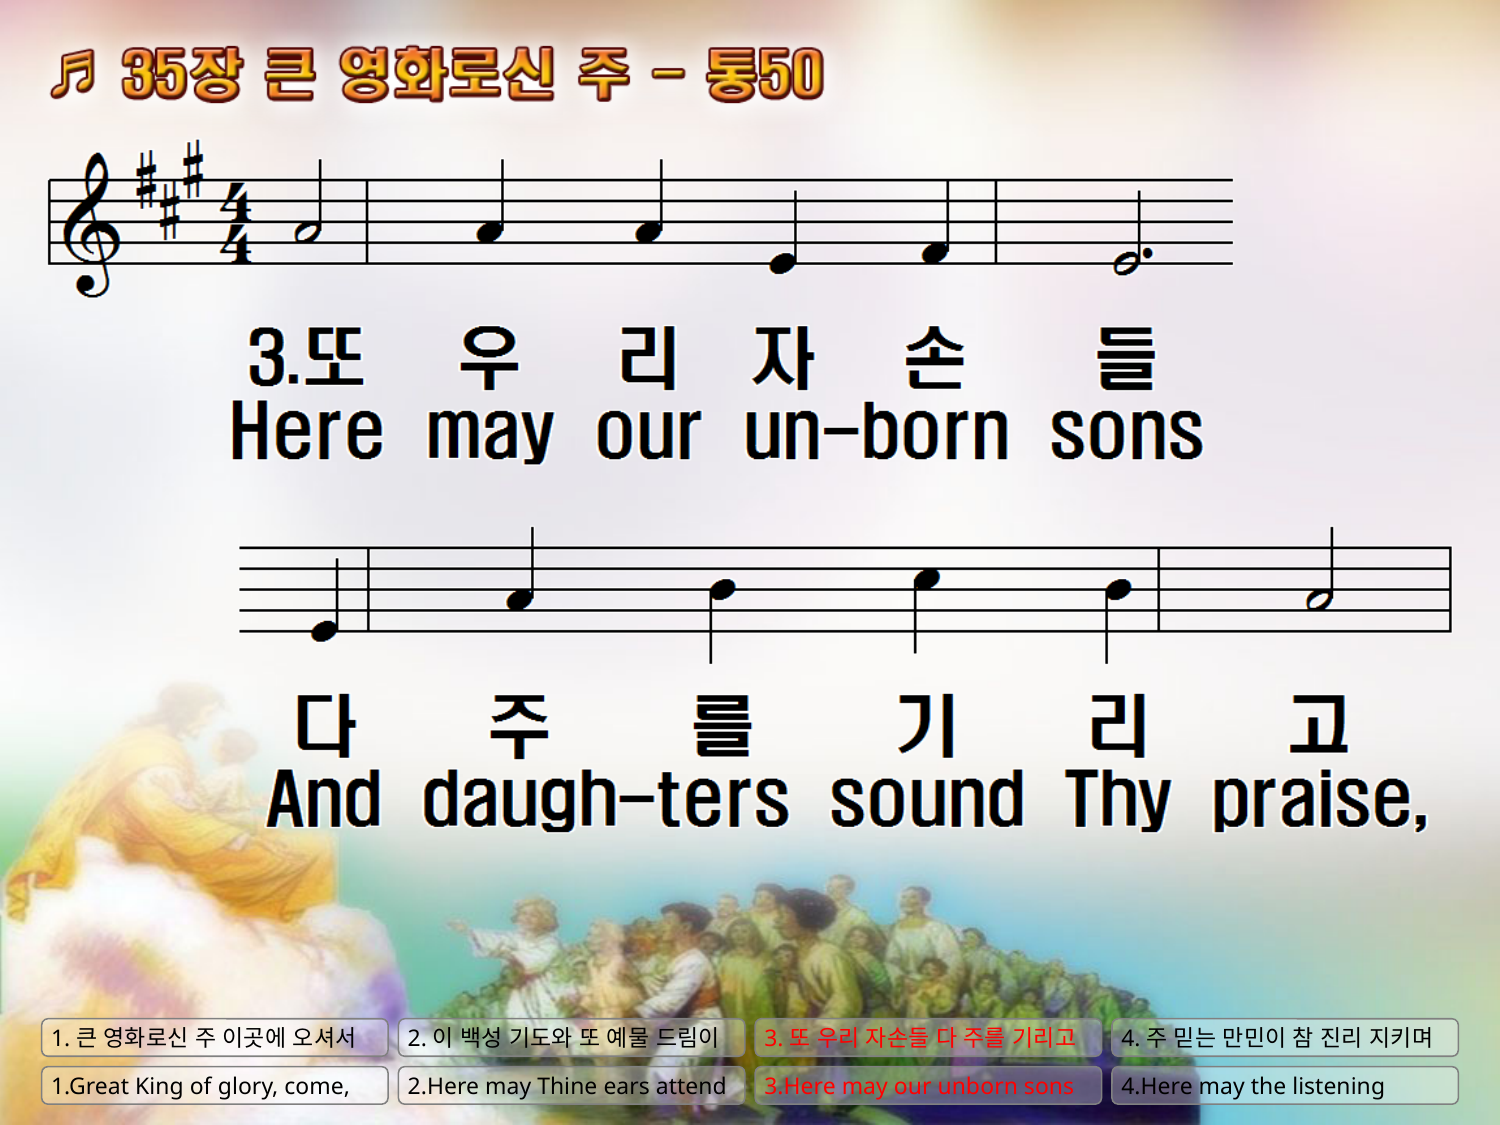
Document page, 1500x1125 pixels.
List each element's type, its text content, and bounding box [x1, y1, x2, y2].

text_box 1.큰 영화로신 주 이곳에 오셔서 [41, 1018, 389, 1057]
picture [0, 0, 1500, 1125]
text_box 4.주 믿는 만민이 참 진리 지키며 [1111, 1018, 1459, 1057]
text_box 1.Great King of glory, come, [41, 1066, 389, 1105]
text_box 3.또 우리 자손들 다 주를 기리고 [755, 1018, 1102, 1057]
text_box 4.Here may the listening [1111, 1066, 1459, 1105]
text_box 3.Here may our unborn sons [755, 1066, 1102, 1105]
text_box 2.Here may Thine ears attend [398, 1066, 745, 1105]
text_box 2.이 백성 기도와 또 예물 드림이 [398, 1018, 745, 1057]
